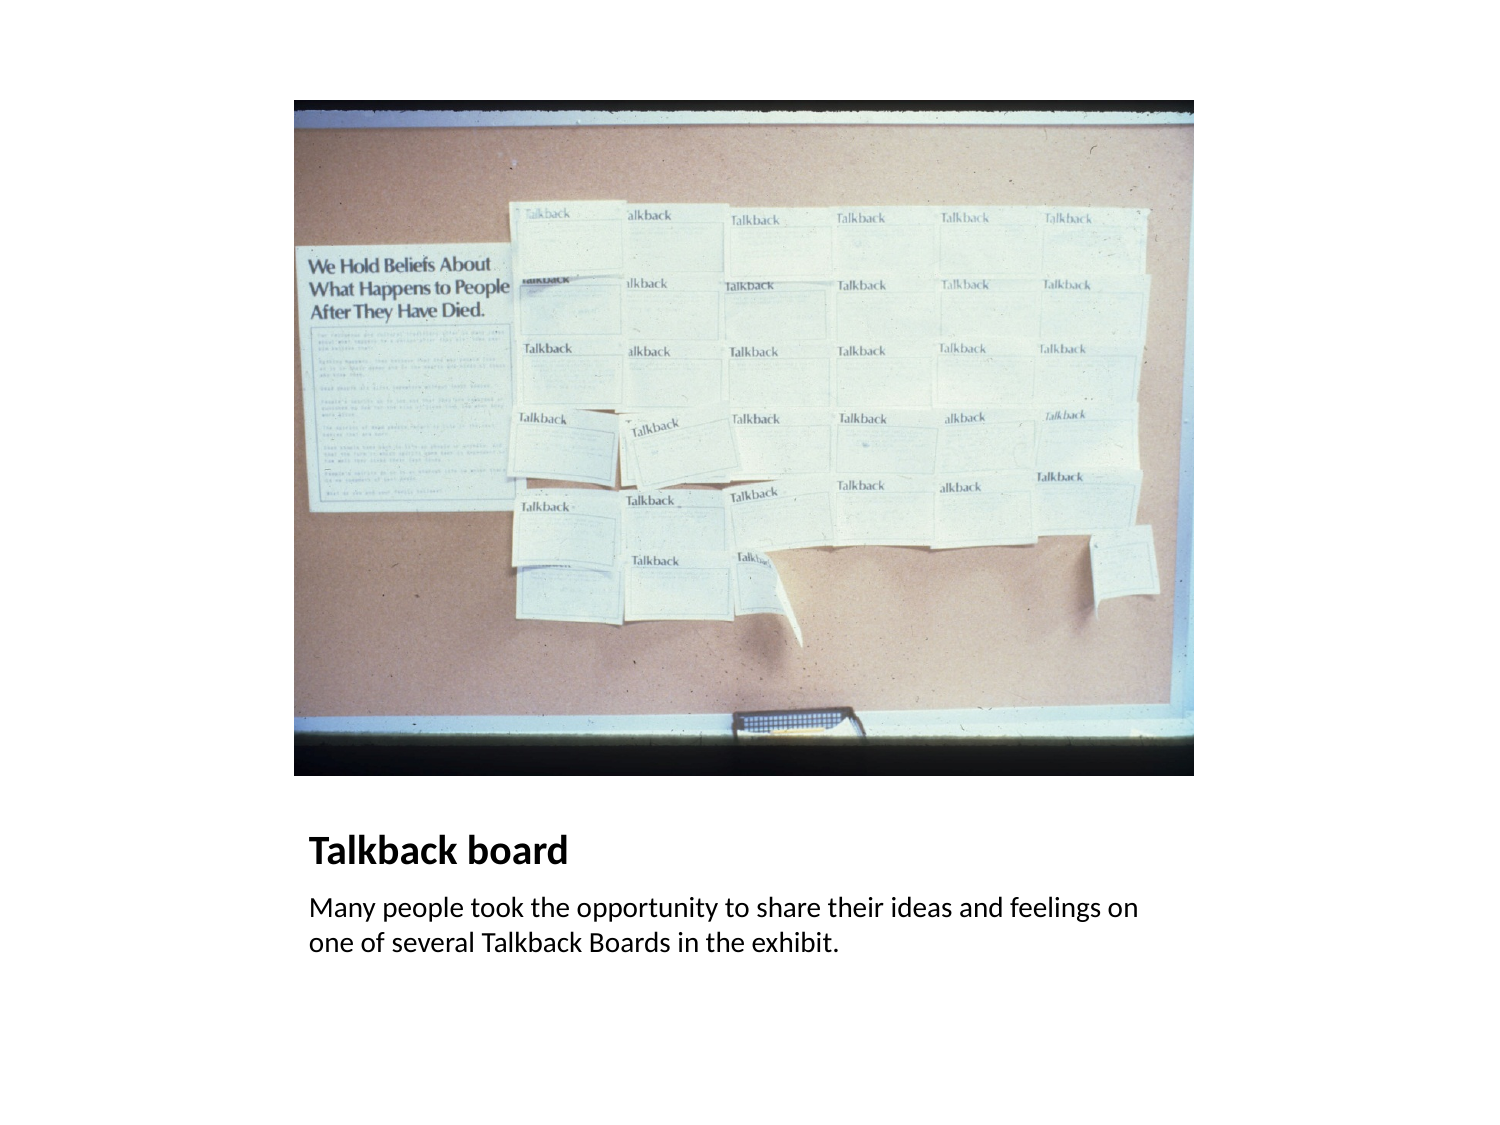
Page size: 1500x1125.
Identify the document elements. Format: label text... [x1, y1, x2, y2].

picture [293, 100, 1195, 776]
title Talkback board [294, 787, 1194, 880]
list Many people took the opportunity to share their ideas and feelings on one of several Talkback Boards in the exhibit. [294, 880, 1194, 1013]
